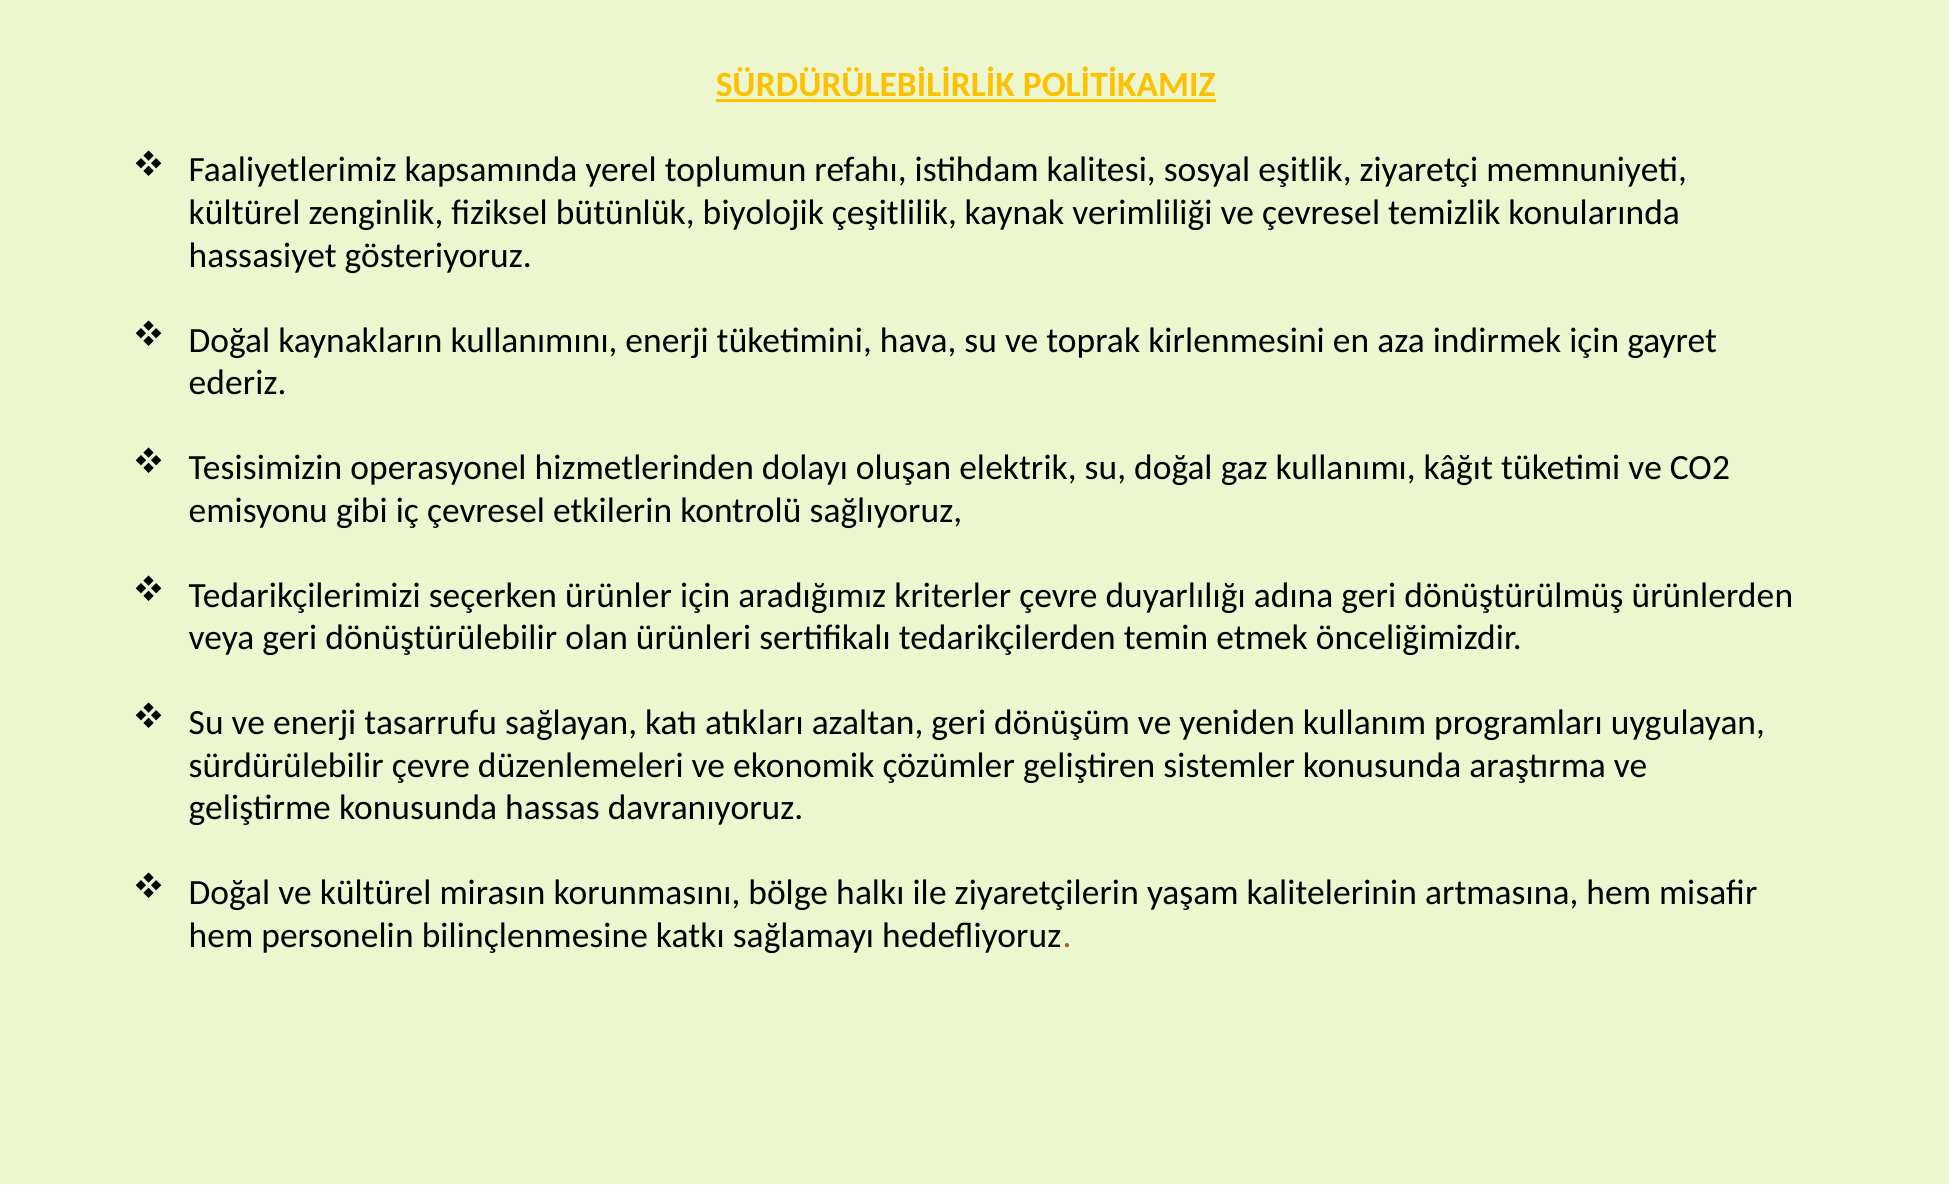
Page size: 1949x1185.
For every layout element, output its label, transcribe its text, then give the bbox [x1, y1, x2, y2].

text_box SÜRDÜRÜLEBİLİRLİK POLİTİKAMIZ Faaliyetlerimiz kapsamında yerel toplumun refahı, istihdam kalitesi, sosyal eşitlik, ziyaretçi memnuniyeti, kültürel zenginlik, fiziksel bütünlük, biyolojik çeşitlilik, kaynak verimliliği ve çevresel temizlik konularında hassasiyet gösteriyoruz. Doğal kaynakların kullanımını, enerji tüketimini, hava, su ve toprak kirlenmesini en aza indirmek için gayret ederiz. Tesisimizin operasyonel hizmetlerinden dolayı oluşan elektrik, su, doğal gaz kullanımı, kâğıt tüketimi ve CO2 emisyonu gibi iç çevresel etkilerin kontrolü sağlıyoruz, Tedarikçilerimizi seçerken ürünler için aradığımız kriterler çevre duyarlılığı adına geri dönüştürülmüş ürünlerden veya geri dönüştürülebilir olan ürünleri sertifikalı tedarikçilerden temin etmek önceliğimizdir. Su ve enerji tasarrufu sağlayan, katı atıkları azaltan, geri dönüşüm ve yeniden kullanım programları uygulayan, sürdürülebilir çevre düzenlemeleri ve ekonomik çözümler geliştiren sistemler konusunda araştırma ve geliştirme konusunda hassas davranıyoruz. Doğal ve kültürel mirasın korunmasını, bölge halkı ile ziyaretçilerin yaşam kalitelerinin artmasına, hem misafir hem personelin bilinçlenmesine katkı sağlamayı hedefliyoruz. [114, 52, 1817, 1006]
